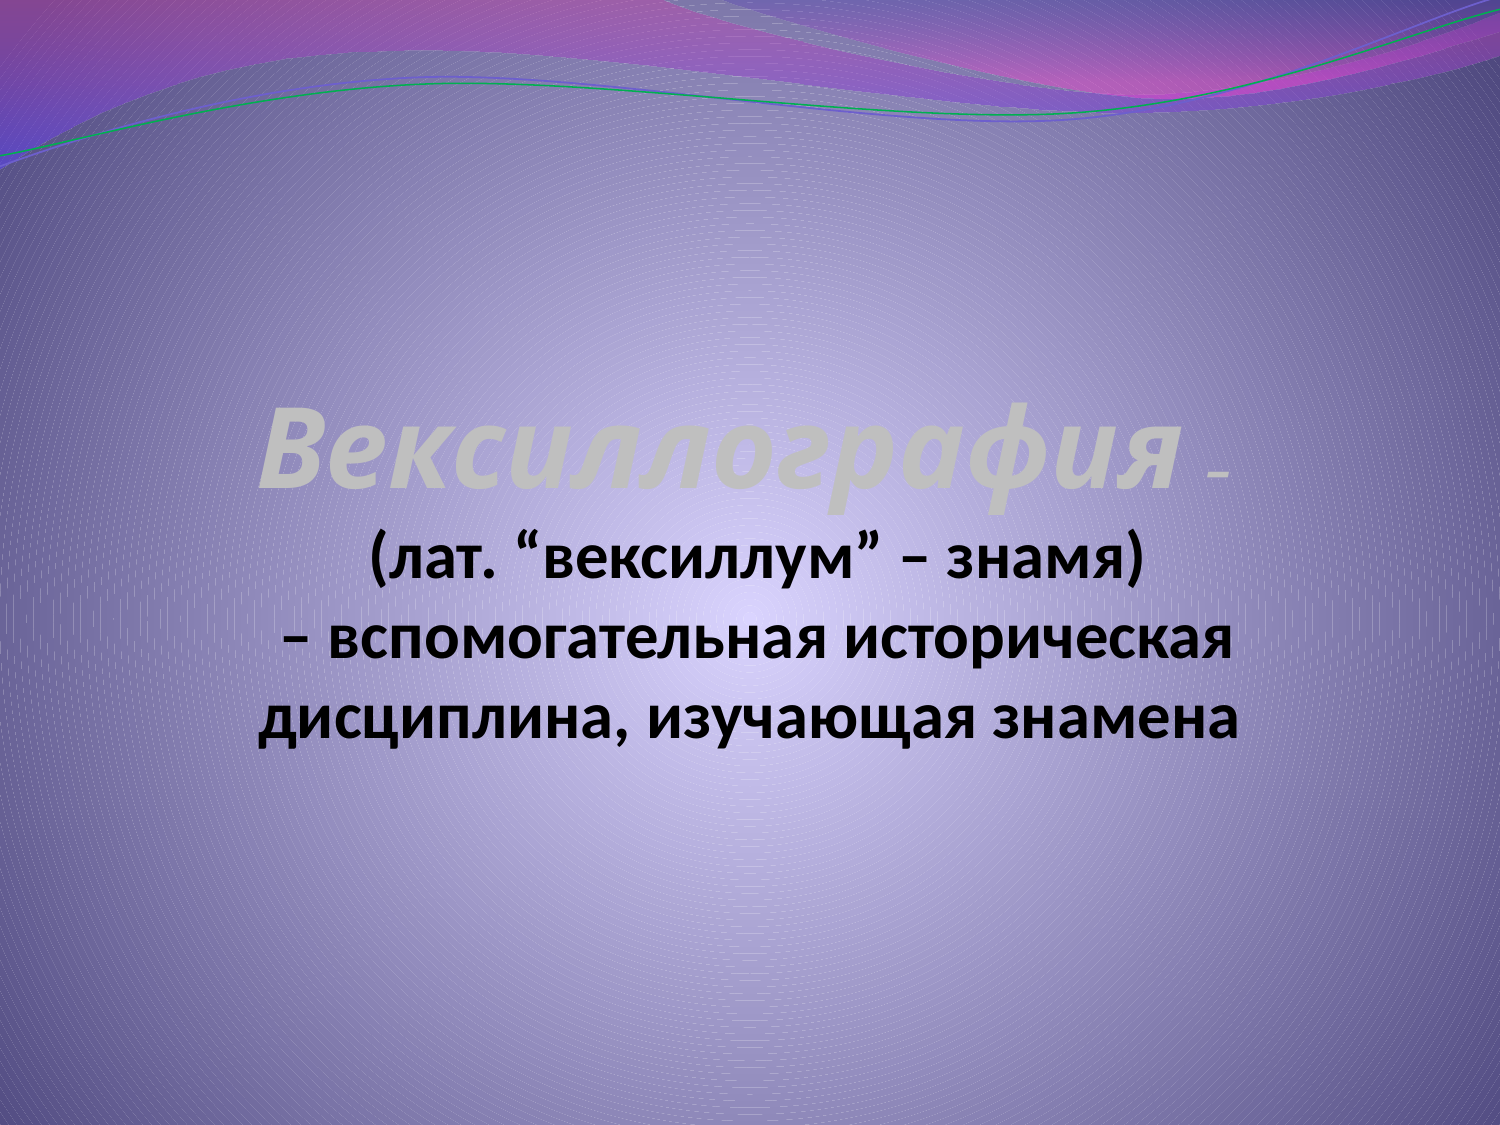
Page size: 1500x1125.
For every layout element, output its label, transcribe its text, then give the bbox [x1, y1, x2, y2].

title Вексиллография – (лат. “вексиллум” – знамя) – вспомогательная историческая дисциплина, изучающая знамена [29, 219, 1471, 752]
